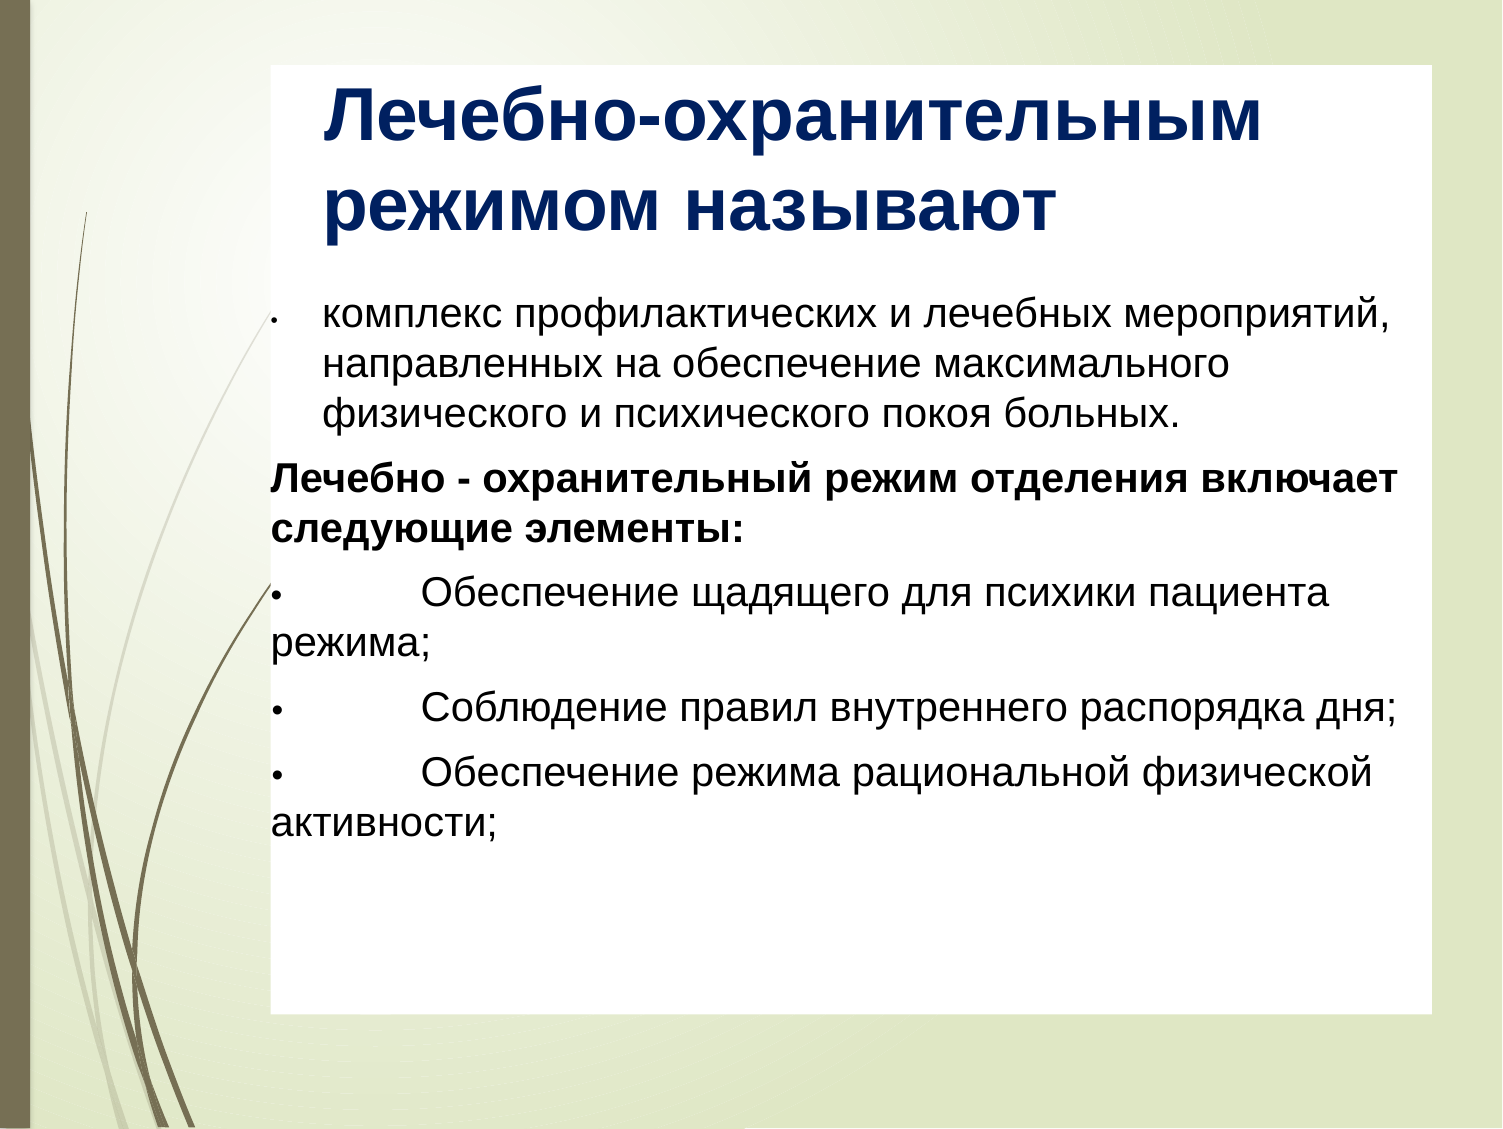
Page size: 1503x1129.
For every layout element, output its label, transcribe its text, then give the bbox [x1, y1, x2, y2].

text_box Лечебно-охранительным режимом называют • комплекс профилактических и лечебных мероприятий, направленных на обеспечение максимального физического и психического покоя больных. Лечебно - охранительный режим отделения включает следующие элементы: • Обеспечение щадящего для психики пациента режима; • Соблюдение правил внутреннего распорядка дня; • Обеспечение режима рациональной физической активности; [270, 65, 1432, 1015]
